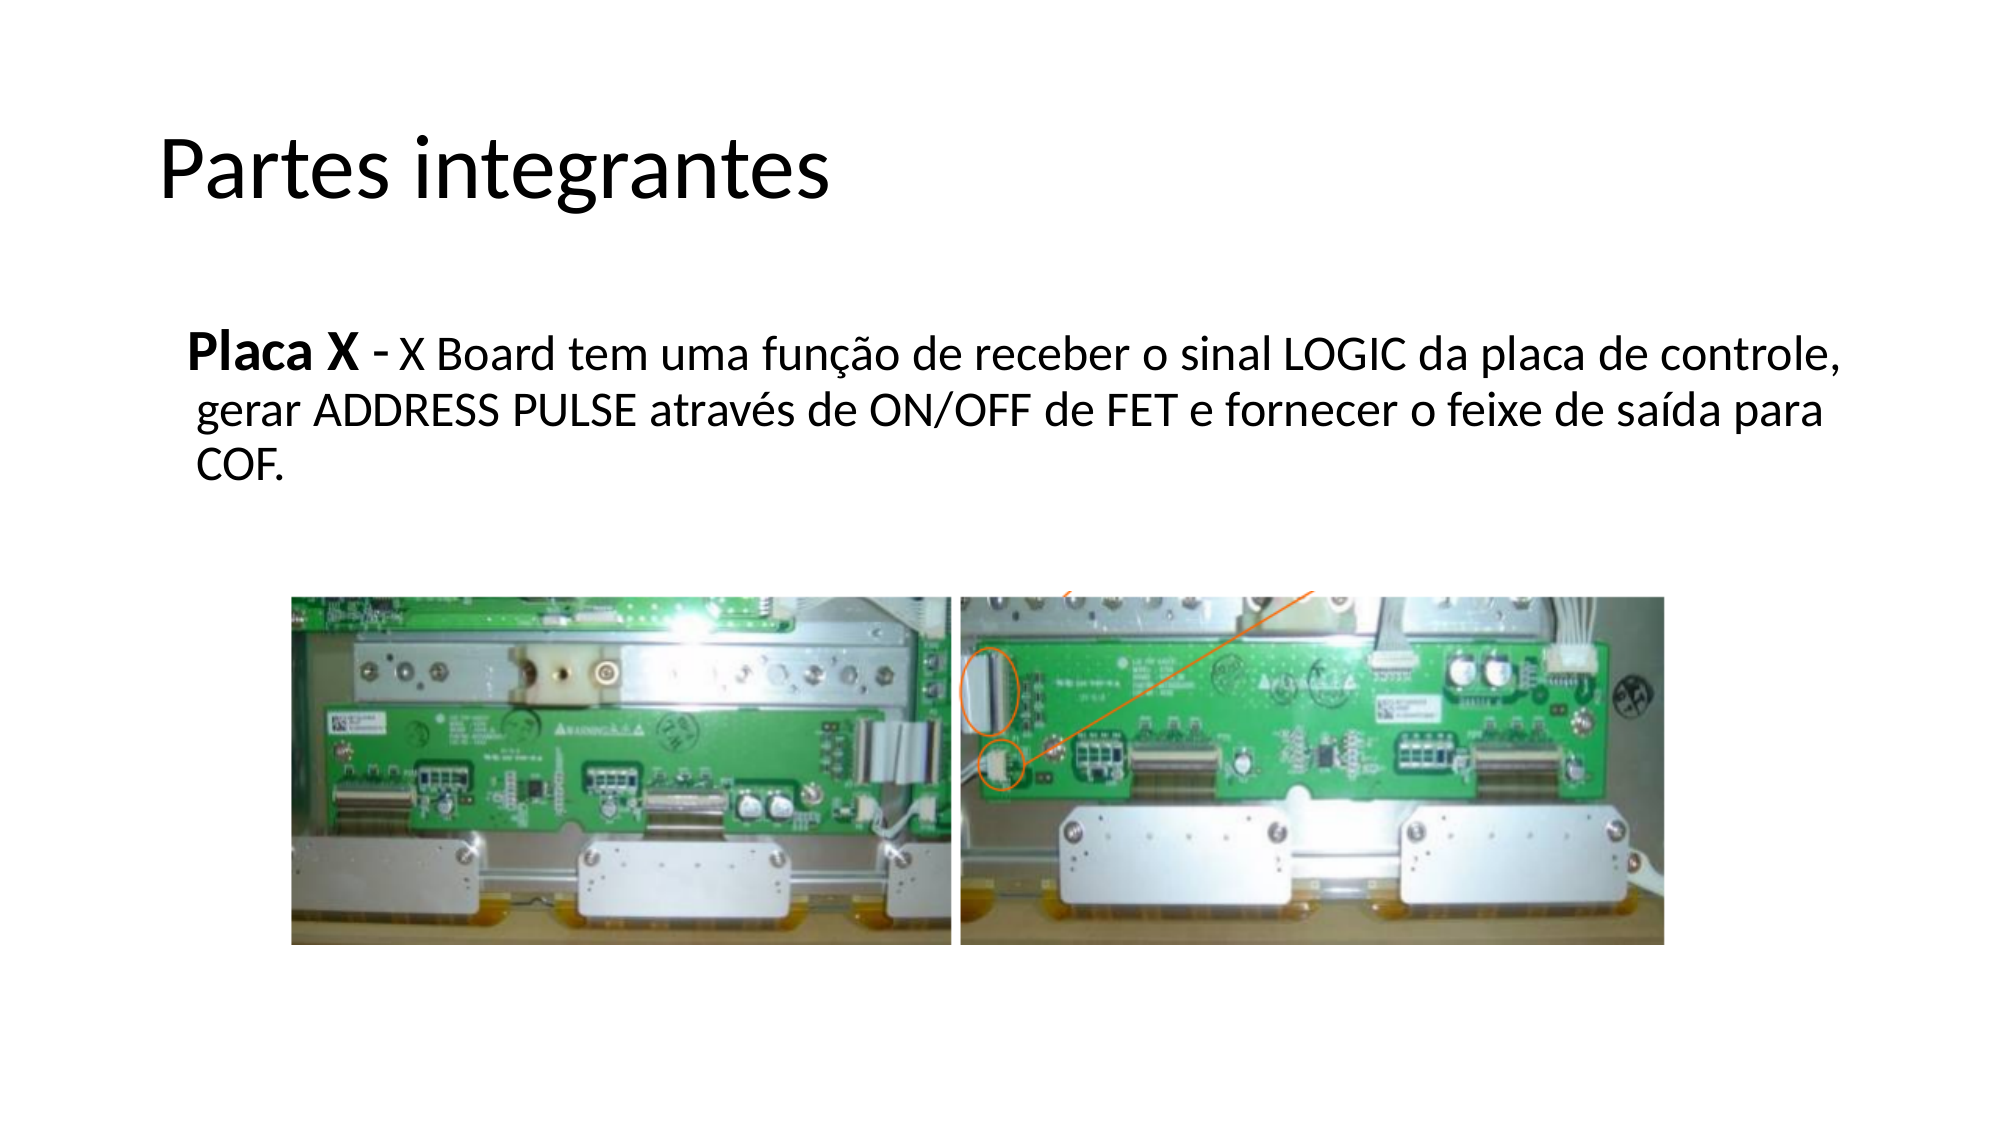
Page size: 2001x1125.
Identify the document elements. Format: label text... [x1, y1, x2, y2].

picture [286, 591, 1666, 945]
title Partes integrantes [138, 60, 1864, 278]
list Placa X - X Board tem uma função de receber o sinal LOGIC da placa de controle, gerar ADDRESS PULSE através de ON/OFF de FET e fornecer o feixe de saída para COF. [138, 299, 1864, 1014]
